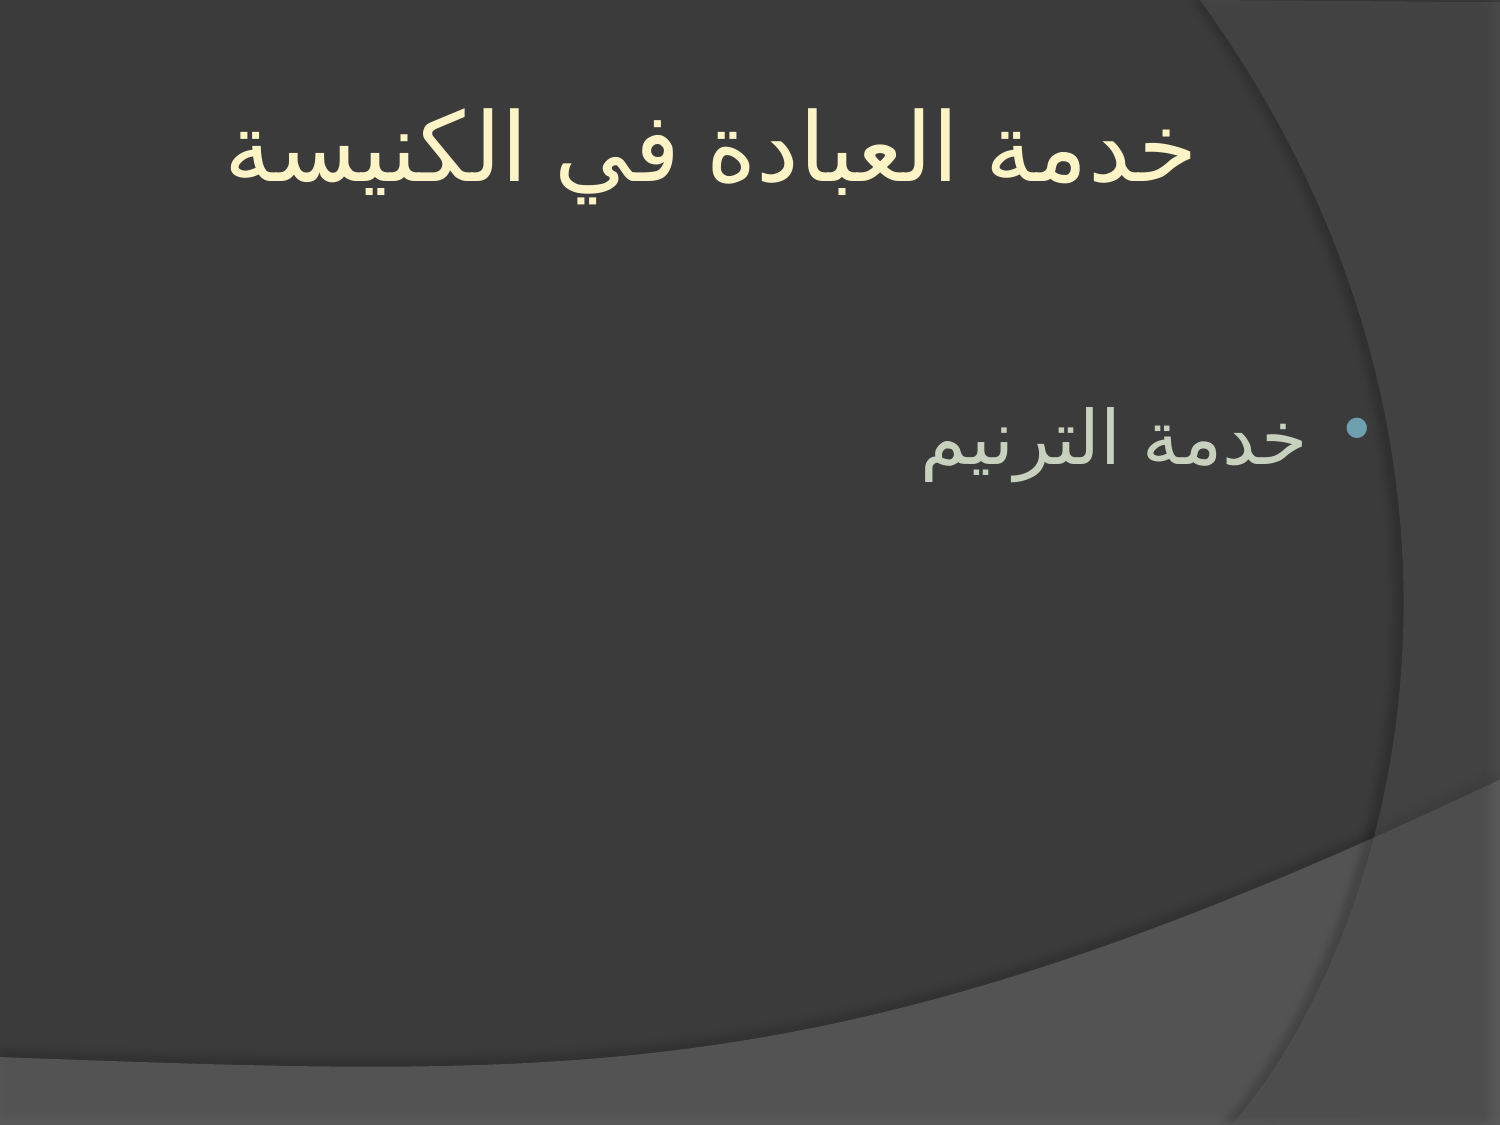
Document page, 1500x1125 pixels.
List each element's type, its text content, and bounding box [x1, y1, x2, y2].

list خدمة الترنيم [167, 382, 1393, 1125]
title خدمة العبادة في الكنيسة [99, 54, 1325, 243]
